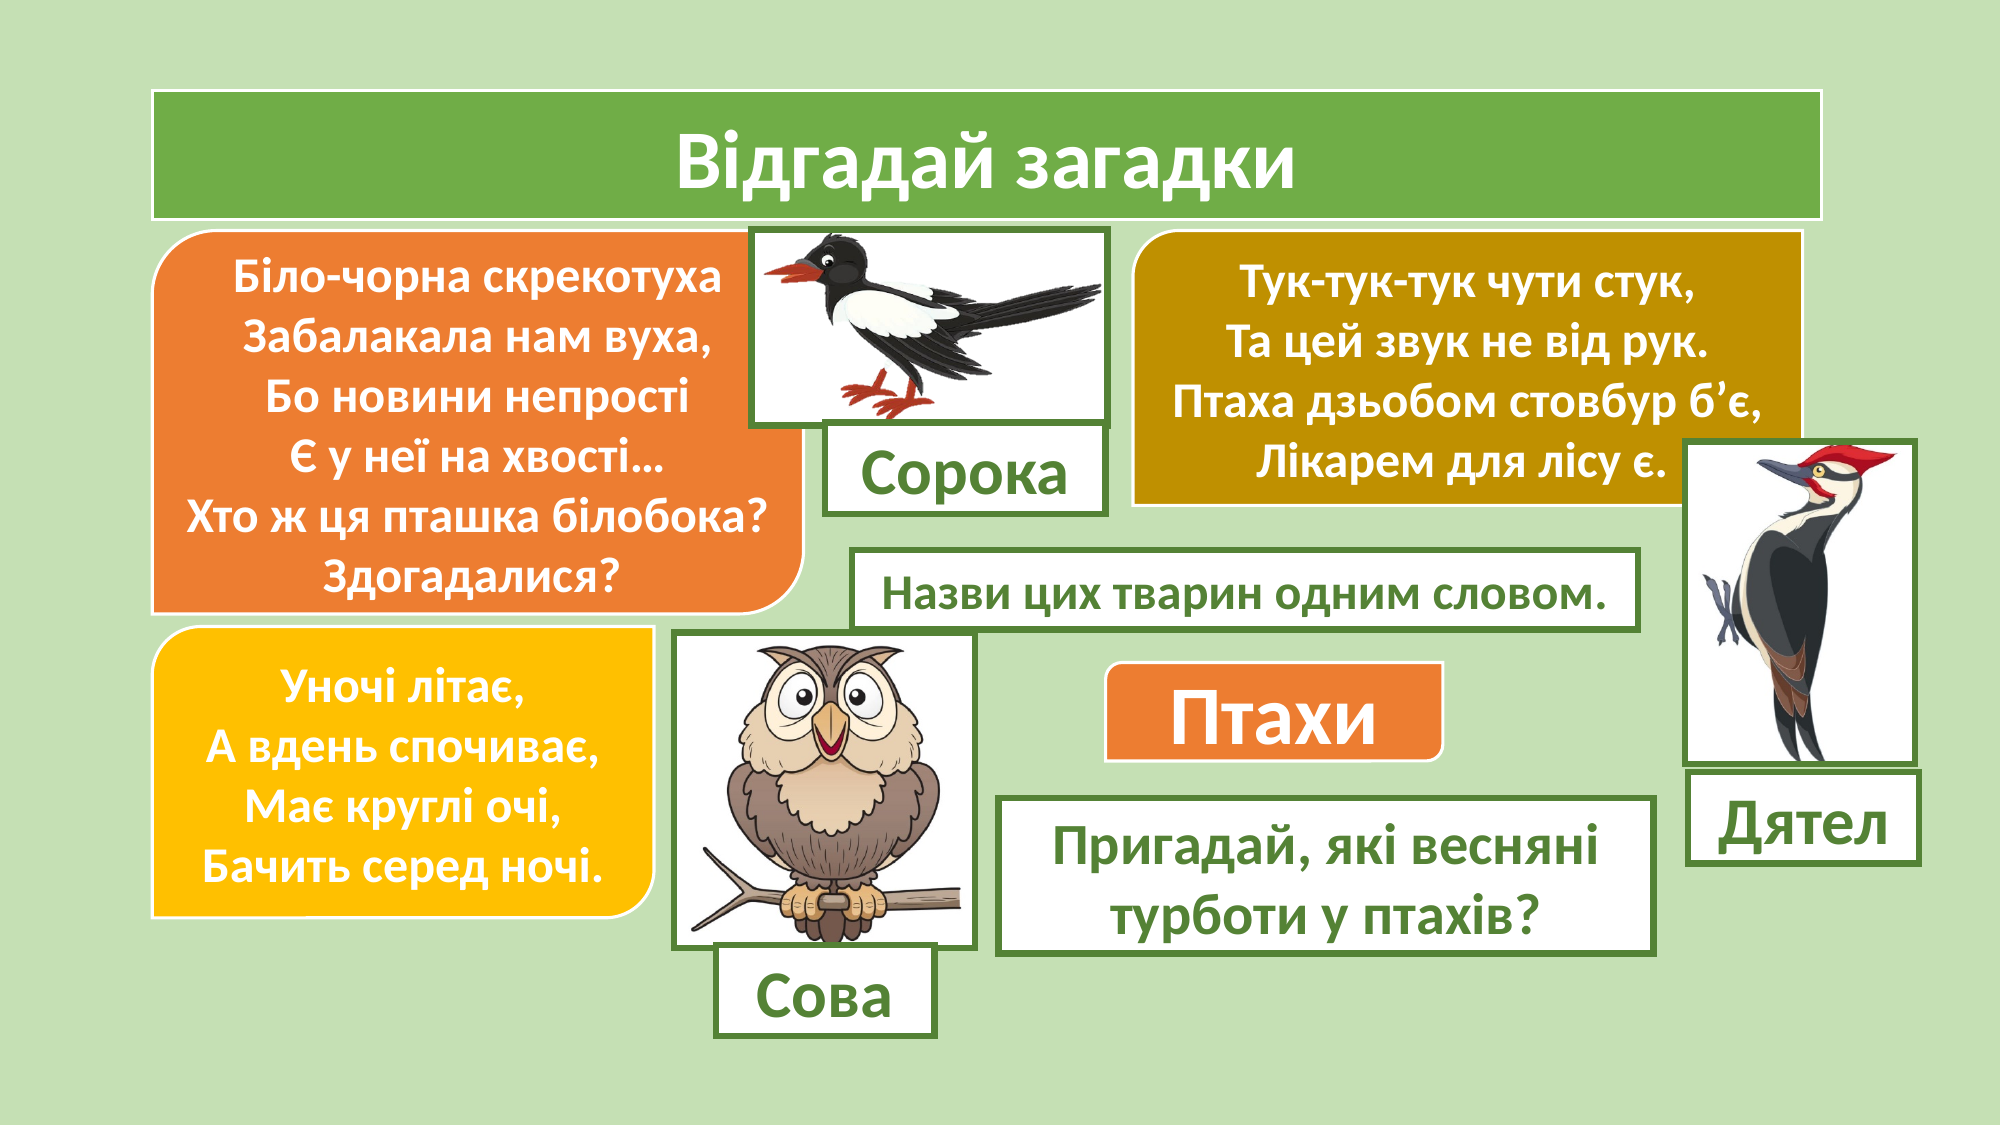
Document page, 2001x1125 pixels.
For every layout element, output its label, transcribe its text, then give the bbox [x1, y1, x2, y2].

text_box Дятел [1687, 771, 1920, 864]
text_box Відгадай загадки [151, 89, 1823, 221]
text_box Птахи [1104, 660, 1445, 763]
picture [754, 232, 1105, 423]
text_box Назви цих тварин одним словом. [851, 549, 1639, 631]
picture [1687, 444, 1913, 762]
text_box Сова [715, 945, 935, 1037]
text_box Уночі літає, А вдень спочиває, Має круглі очі, Бачить серед ночі. [150, 624, 656, 920]
text_box Сорока [824, 421, 1107, 515]
picture [677, 635, 972, 945]
text_box Тук-тук-тук чути стук, Та цей звук не від рук. Птаха дзьобом стовбур б’є, Лікарем для лісу є. [1131, 228, 1805, 507]
text_box Пригадай, які весняні турботи у птахів? [997, 797, 1655, 954]
text_box Біло-чорна скрекотуха Забалакала нам вуха, Бо новини непрості Є у неї на хвості… Хто ж ця пташка білобока? Здогадалися? [150, 228, 806, 616]
